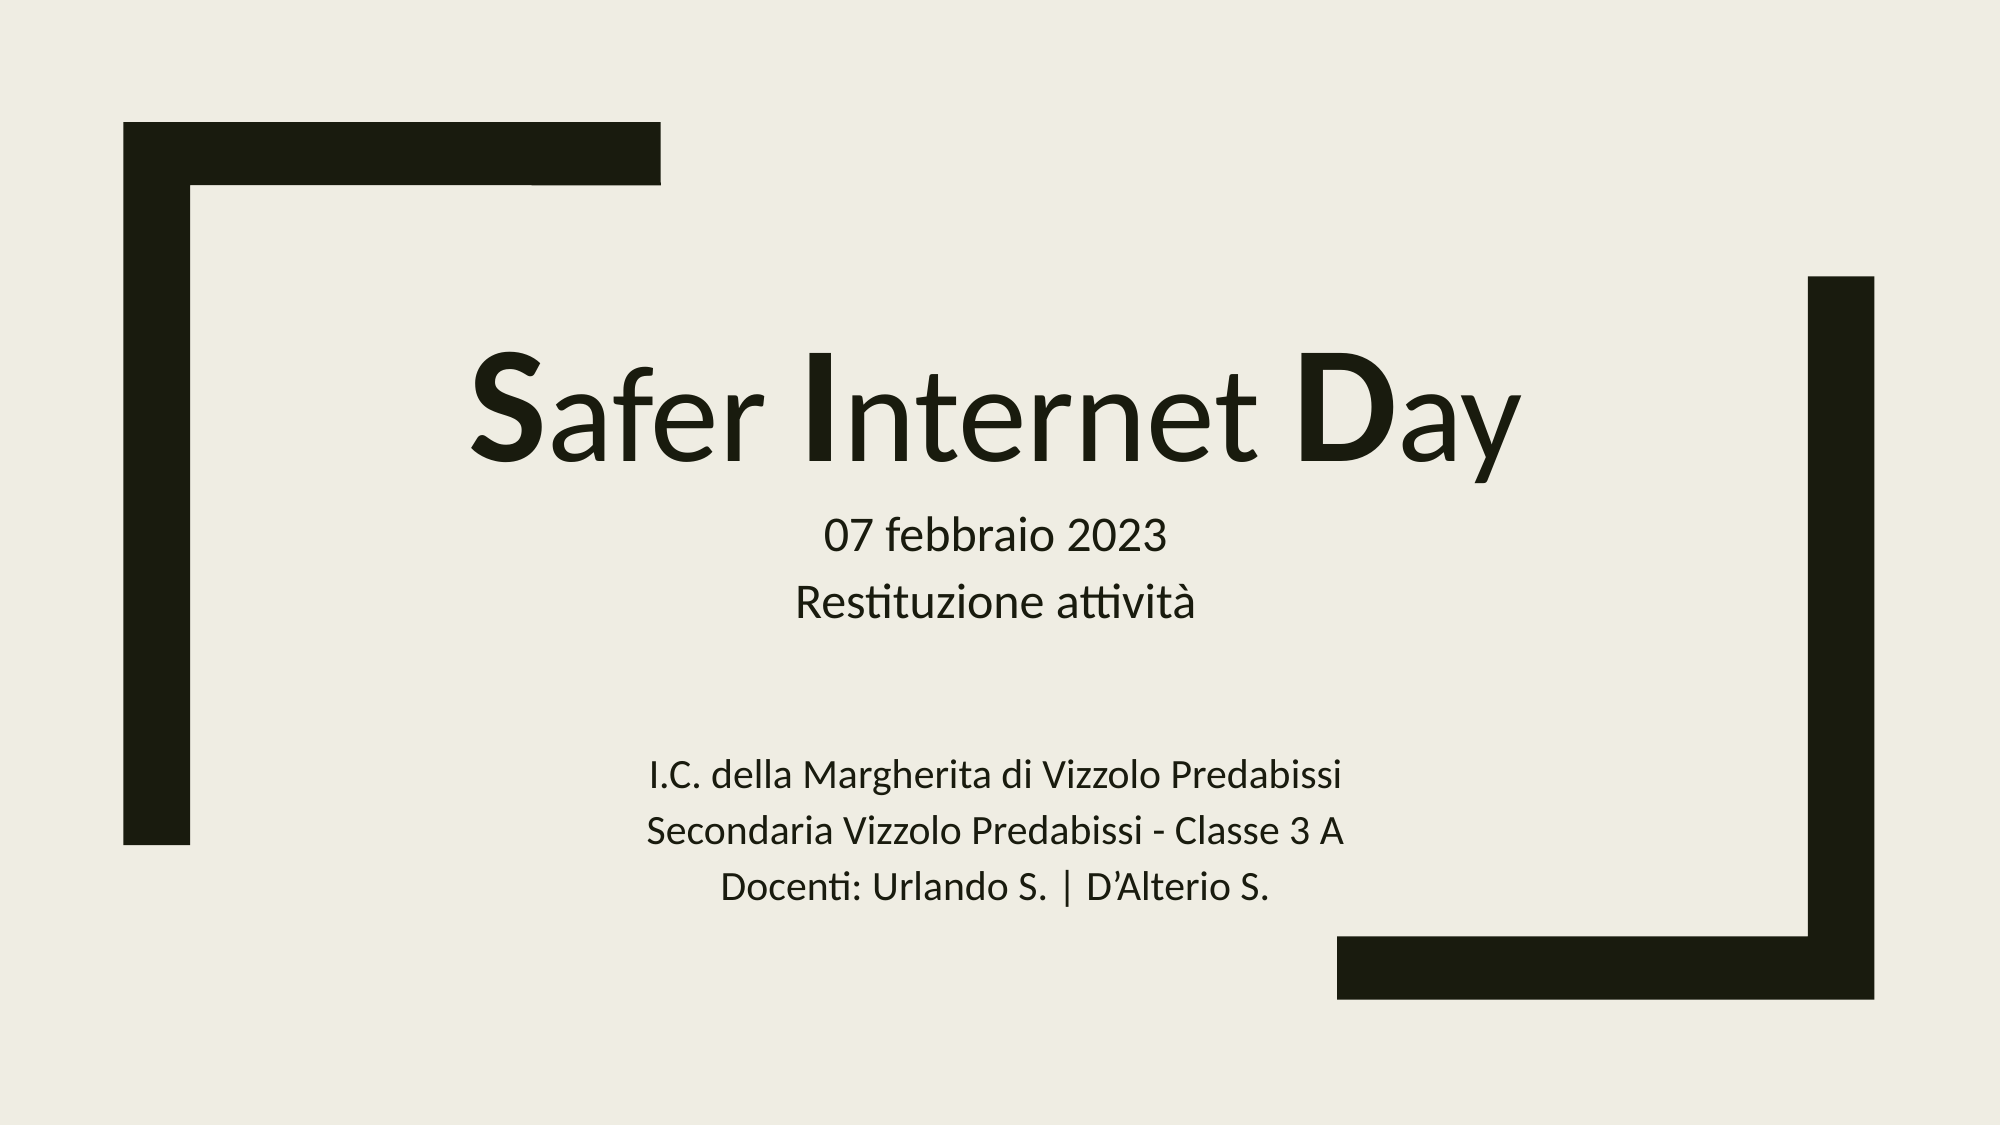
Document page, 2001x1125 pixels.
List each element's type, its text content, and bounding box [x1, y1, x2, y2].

subtitle Safer Internet Day 07 febbraio 2023 Restituzione attività I.C. della Margherita di Vizzolo Predabissi Secondaria Vizzolo Predabissi - Classe 3 A Docenti: Urlando S. | D’Alterio S. [435, 263, 1556, 442]
